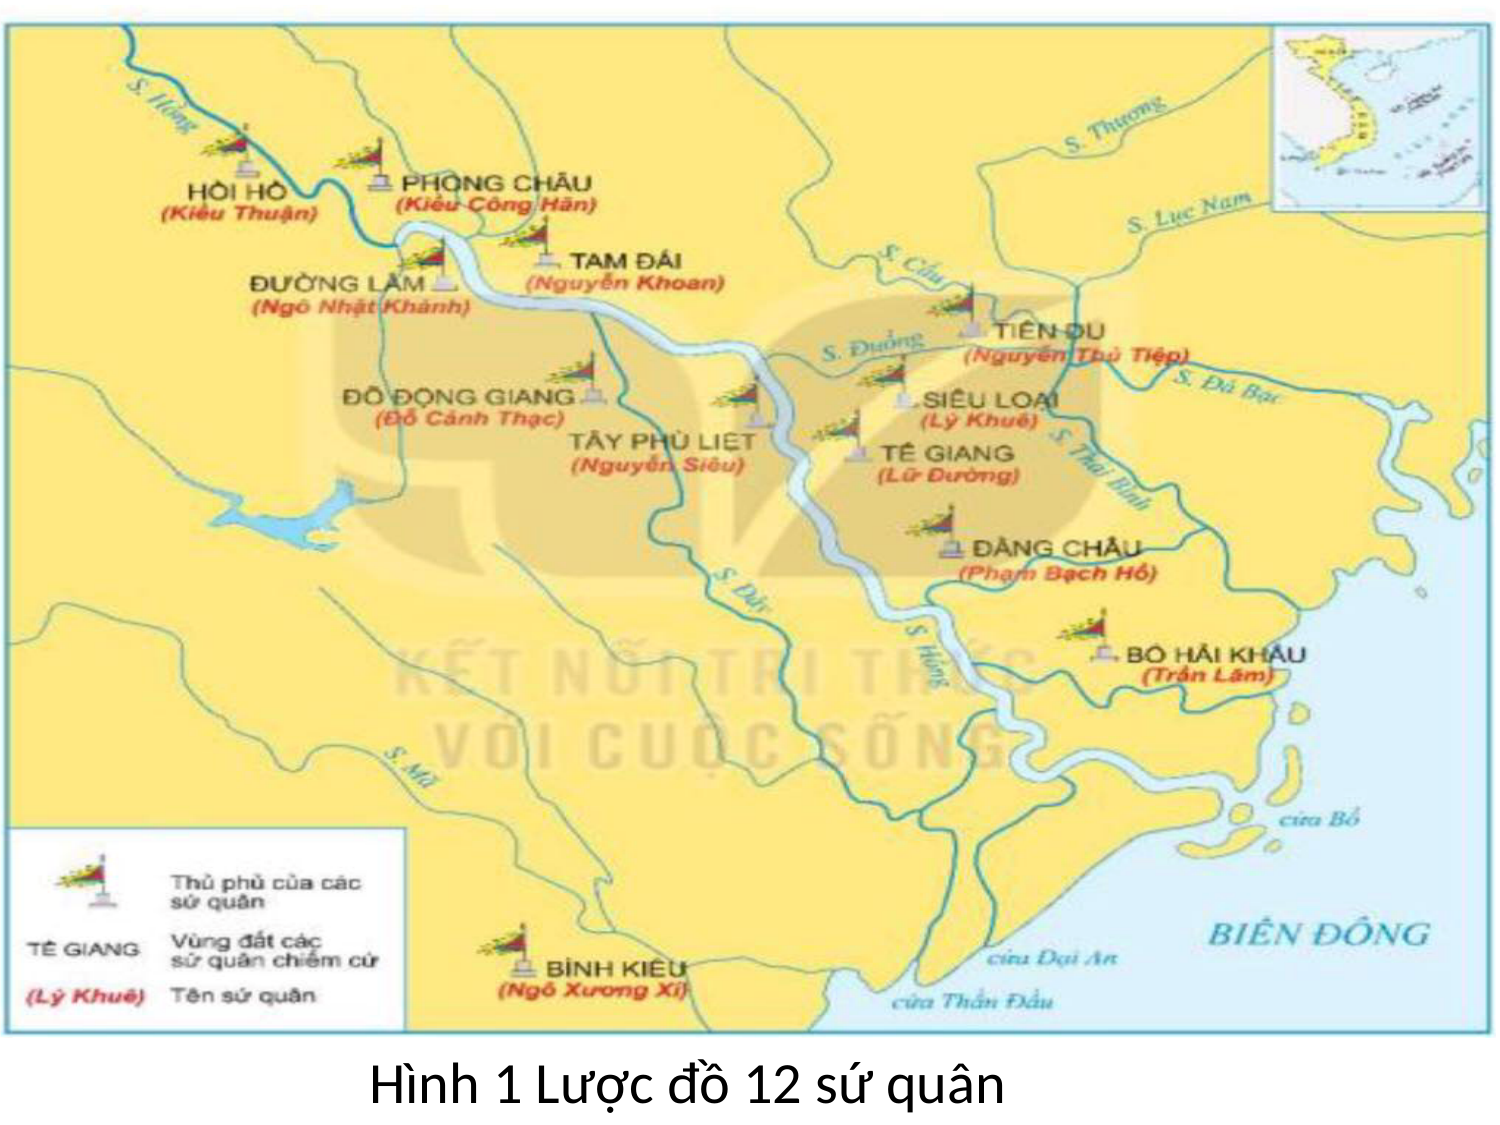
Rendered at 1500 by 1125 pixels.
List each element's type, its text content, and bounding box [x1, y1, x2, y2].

text_box Hình 1 Lược đồ 12 sứ quân [354, 1046, 1035, 1123]
picture [0, 5, 1496, 1038]
